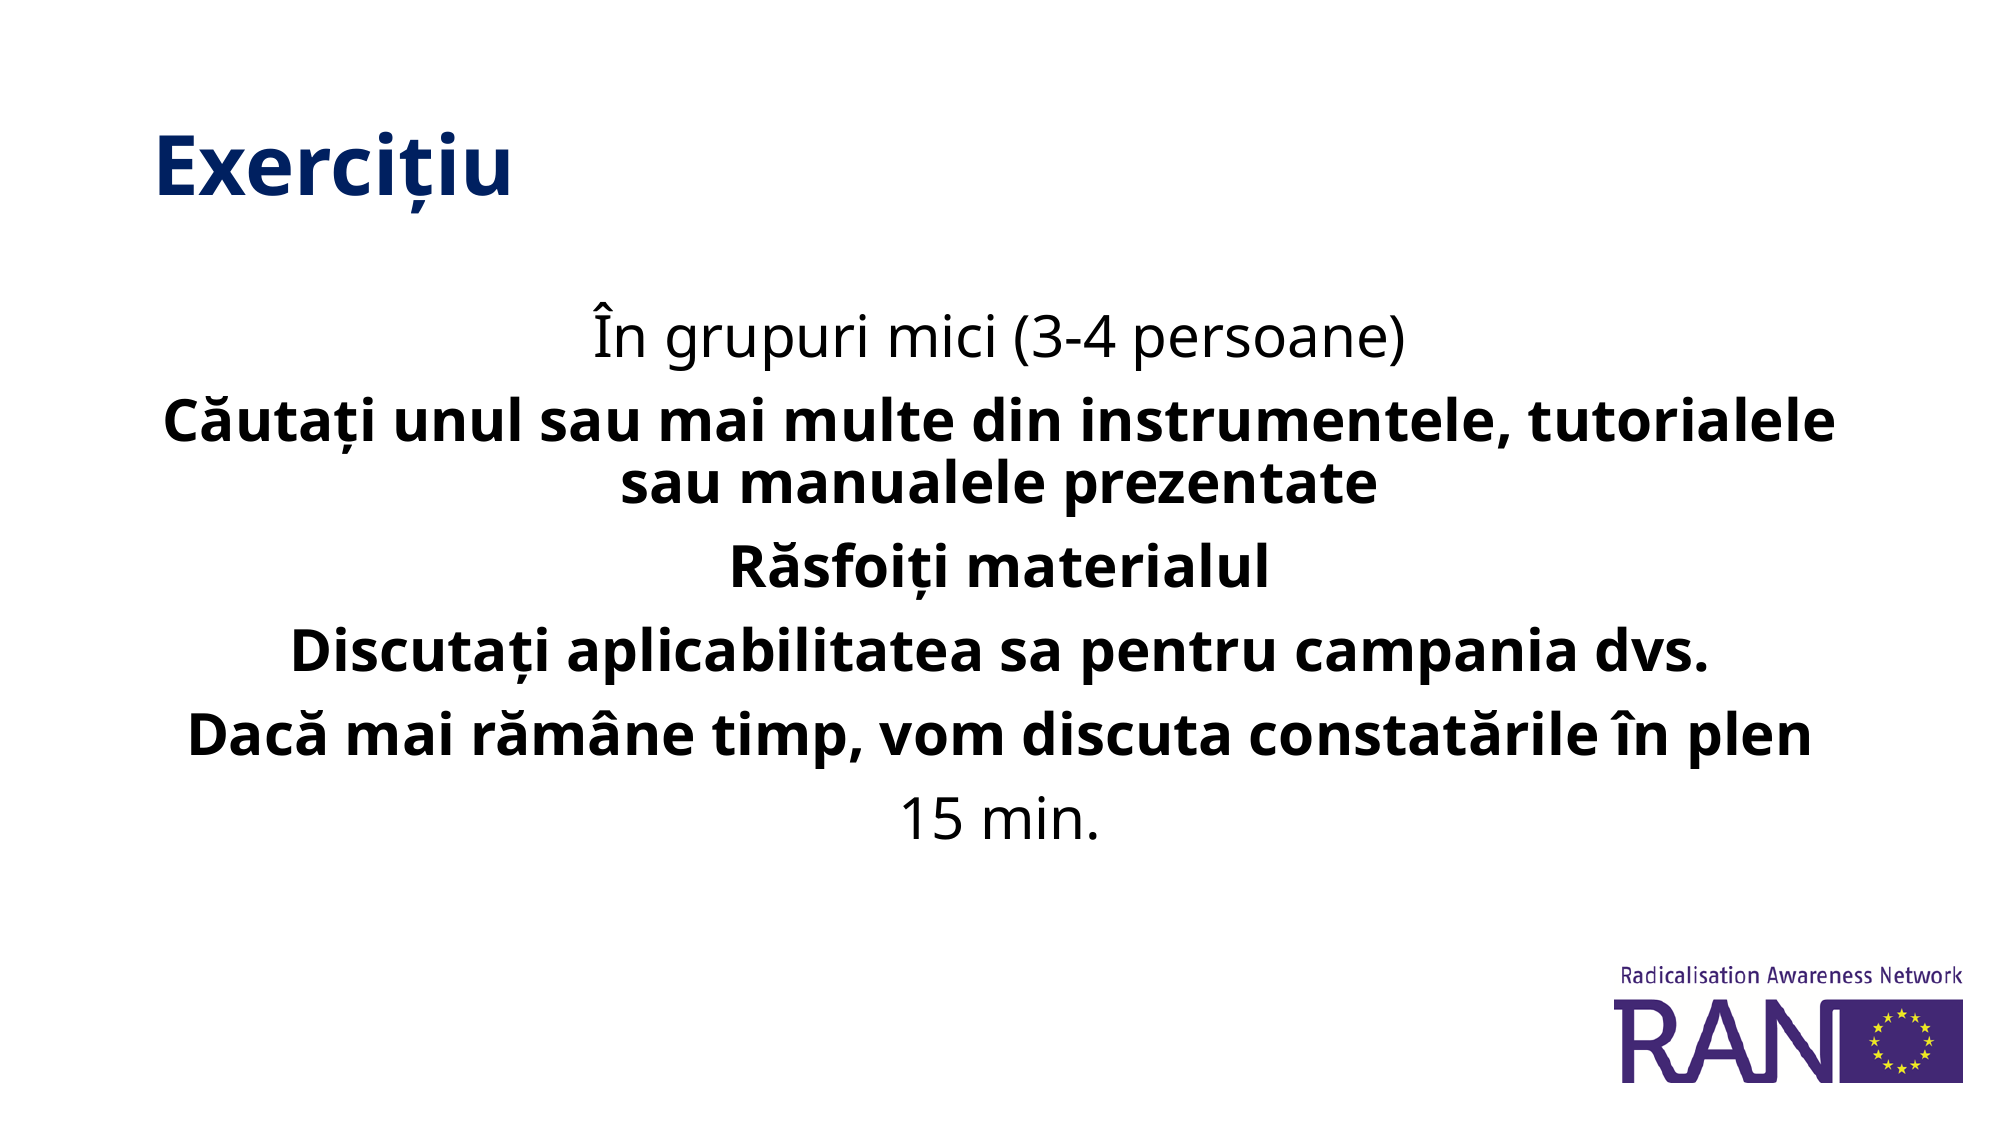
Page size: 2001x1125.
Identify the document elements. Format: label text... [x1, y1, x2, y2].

title Exercițiu [137, 59, 1863, 278]
list În grupuri mici (3-4 persoane) Căutați unul sau mai multe din instrumentele, tutorialele sau manualele prezentate Răsfoiți materialul Discutați aplicabilitatea sa pentru campania dvs. Dacă mai rămâne timp, vom discuta constatările în plen 15 min. [137, 299, 1863, 1014]
picture [1614, 966, 1963, 1083]
